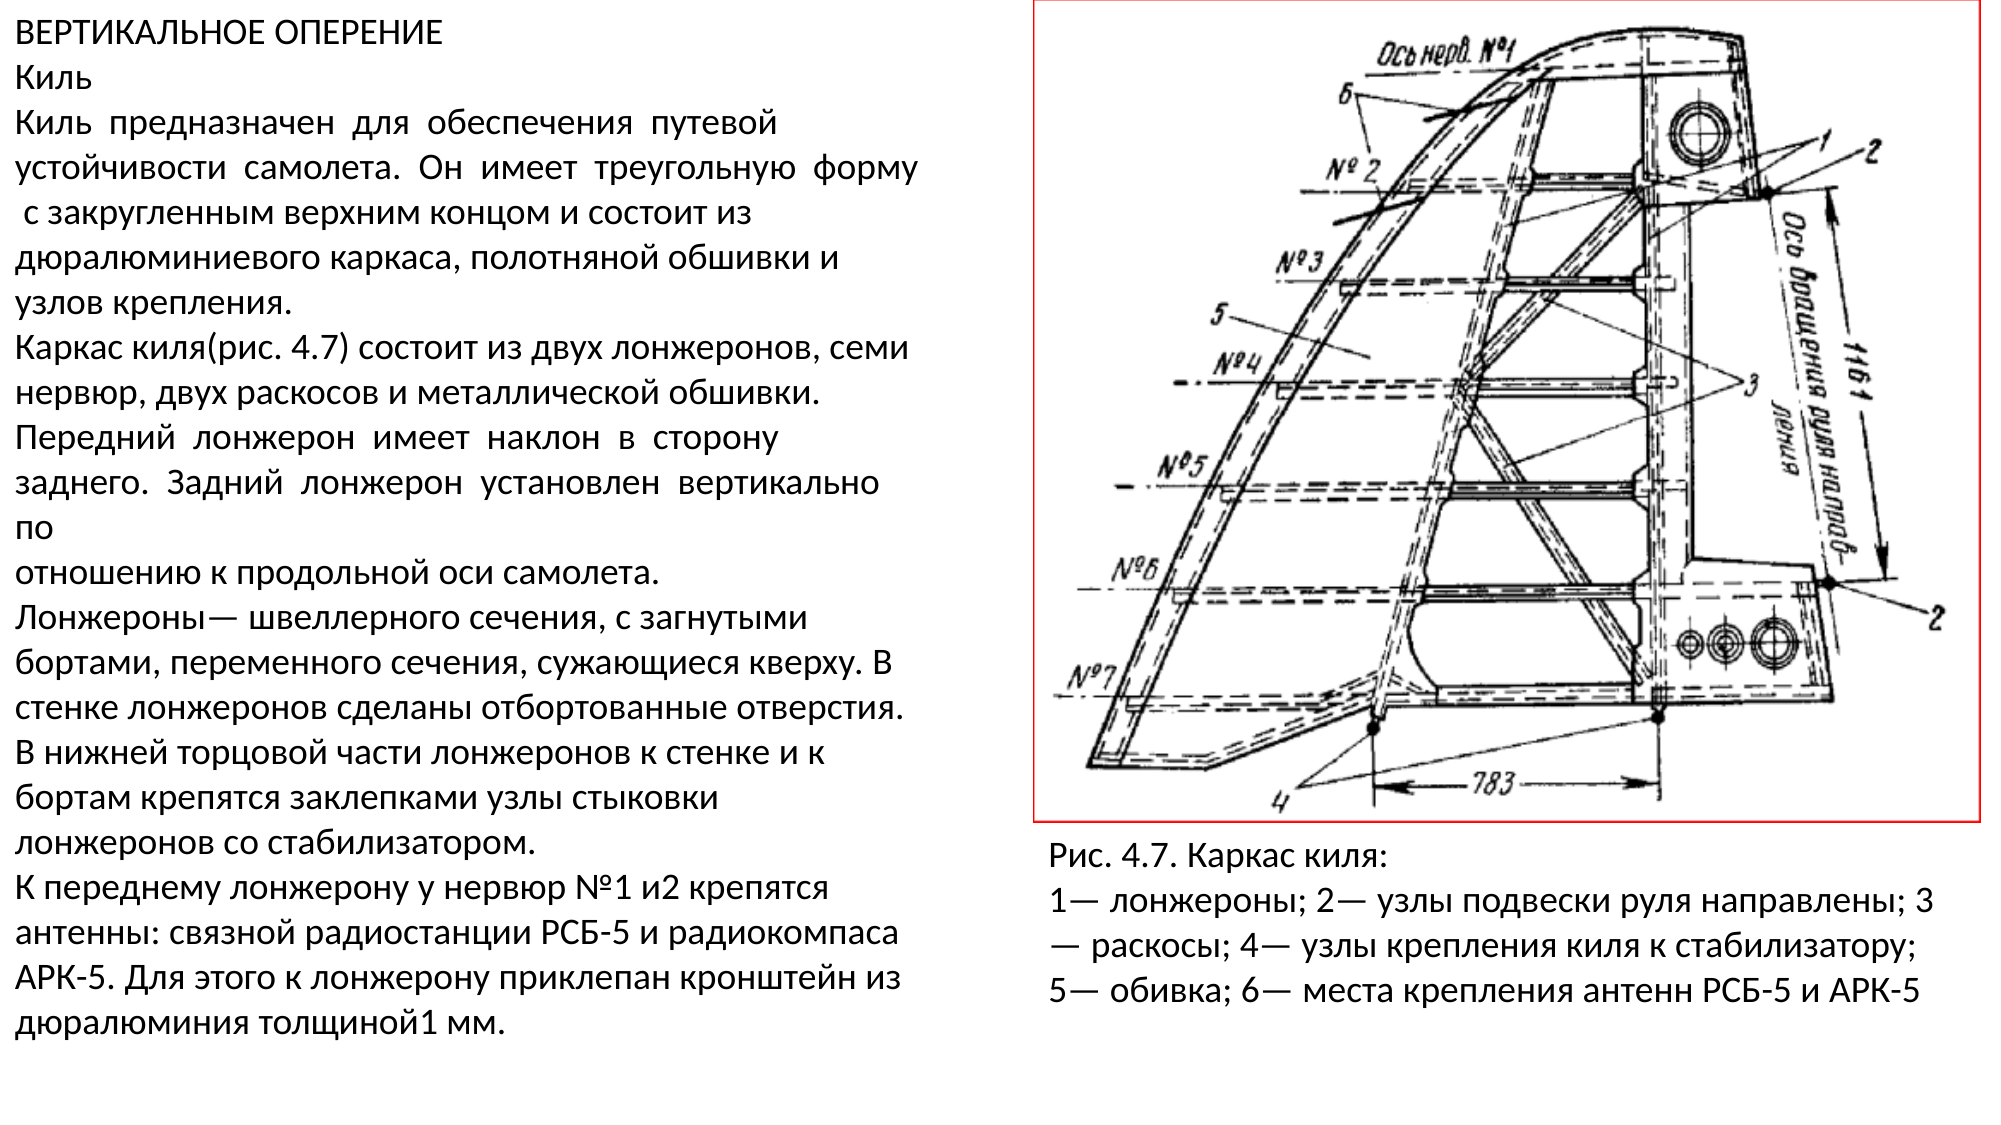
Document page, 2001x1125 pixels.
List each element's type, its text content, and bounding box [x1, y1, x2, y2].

text_box ВЕРТИКАЛЬНОЕ ОПЕРЕНИЕ Киль Киль предназначен для обеспечения путевой устойчивости самолета. Он имеет треугольную форму с закругленным верхним концом и состоит из дюралюминиевого каркаса, полотняной обшивки и узлов крепления. Каркас киля(рис. 4.7) состоит из двух лонжеронов, семи нервюр, двух раскосов и металлической обшивки. Передний лонжерон имеет наклон в сторону заднего. Задний лонжерон установлен вертикально по отношению к продольной оси самолета. Лонжероны— швеллерного сечения, с загнутыми бортами, переменного сечения, сужающиеся кверху. В стенке лонжеронов сделаны отбортованные отверстия. В нижней торцовой части лонжеронов к стенке и к бортам крепятся заклепками узлы стыковки лонжеронов со стабилизатором. К переднему лонжерону у нервюр №1 и2 крепятся антенны: связной радиостанции РСБ-5 и радиокомпаса АРК-5. Для этого к лонжерону приклепан кронштейн из дюралюминия толщиной1 мм. [0, 0, 943, 1050]
text_box Рис. 4.7. Каркас киля: 1— лонжероны; 2— узлы подвески руля направлены; 3— раскосы; 4— узлы крепления киля к стабилизатору; 5— обивка; 6— места крепления антенн РСБ-5 и АРК-5 [1033, 823, 1981, 1018]
picture [1033, 0, 1981, 823]
